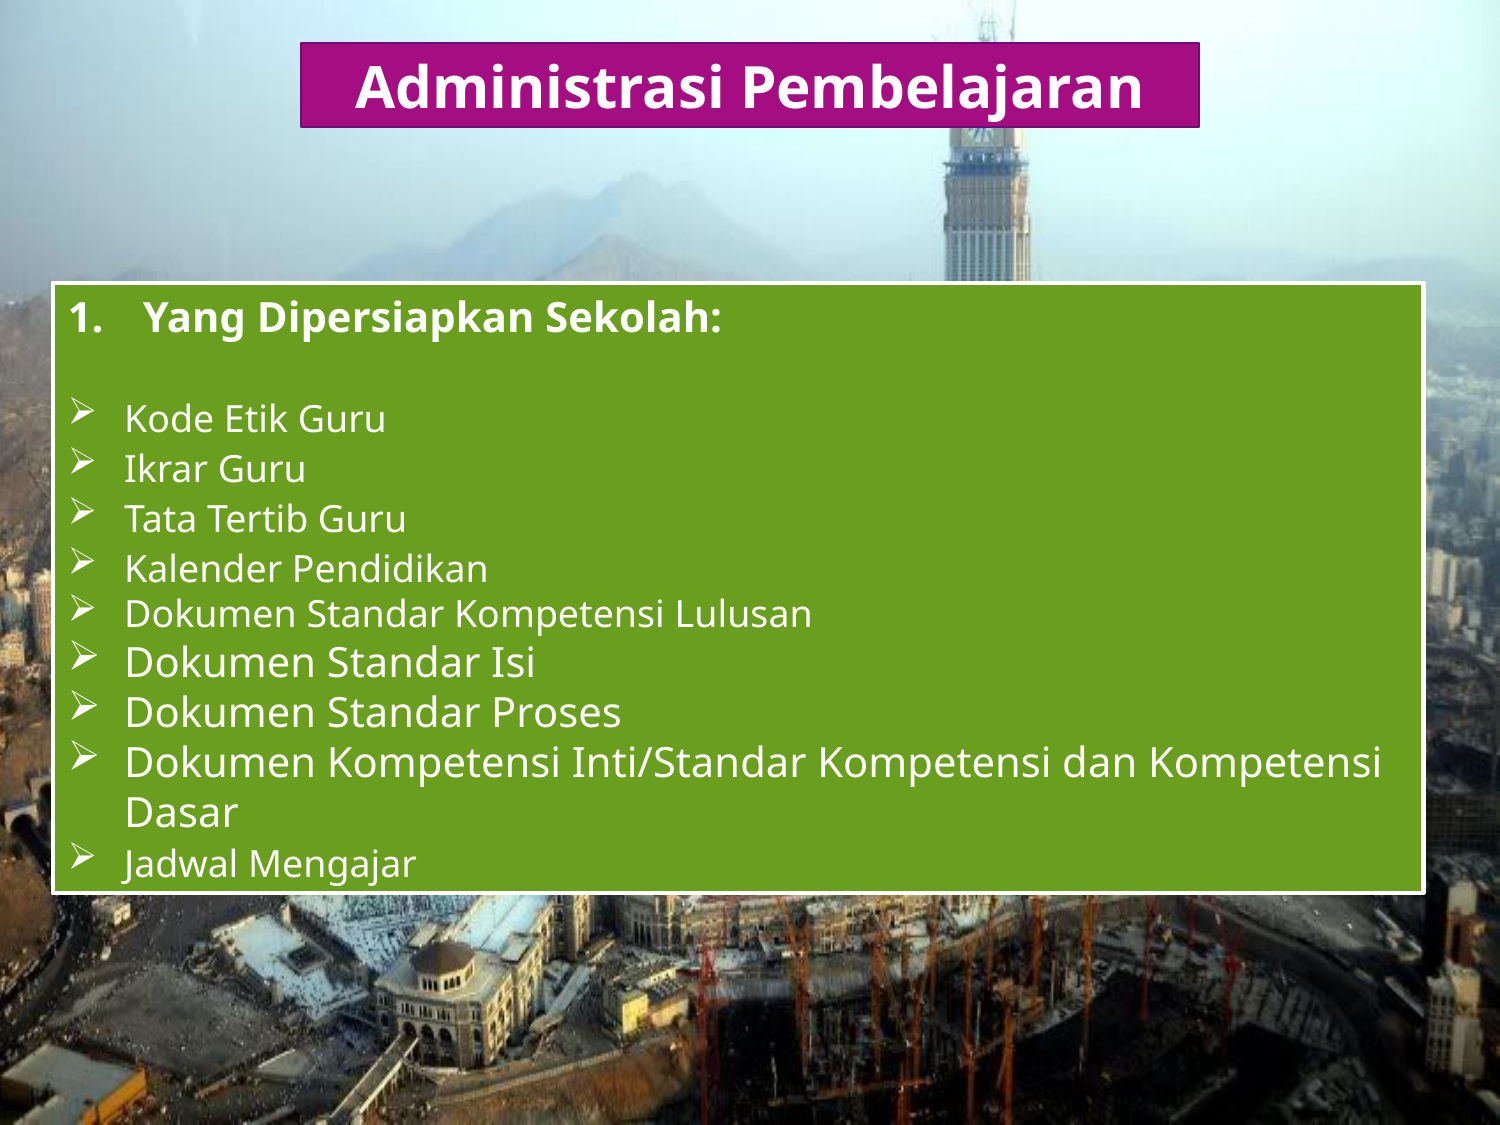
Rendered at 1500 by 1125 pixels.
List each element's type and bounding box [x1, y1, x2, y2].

list [0, 0, 1500, 1125]
